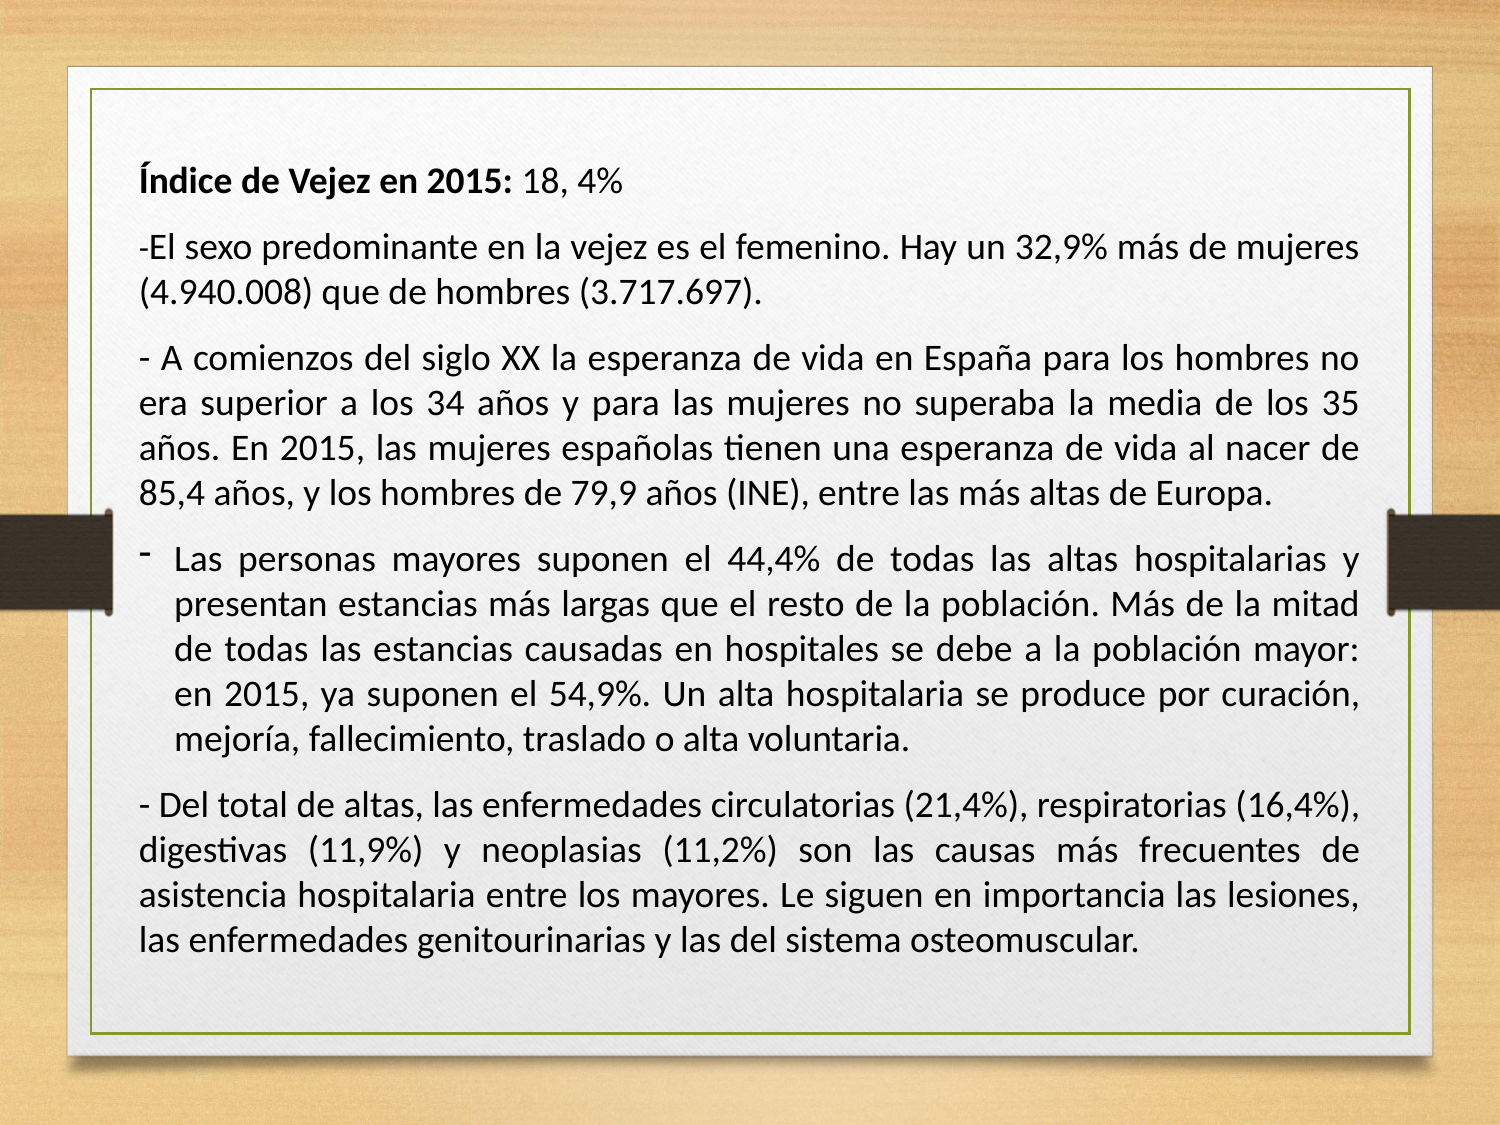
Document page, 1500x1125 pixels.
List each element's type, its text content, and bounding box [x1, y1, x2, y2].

picture [0, 0, 1500, 1125]
text_box Índice de Vejez en 2015: 18, 4% -El sexo predominante en la vejez es el femenino. Hay un 32,9% más de mujeres (4.940.008) que de hombres (3.717.697). - A comienzos del siglo XX la esperanza de vida en España para los hombres no era superior a los 34 años y para las mujeres no superaba la media de los 35 años. En 2015, las mujeres españolas tienen una esperanza de vida al nacer de 85,4 años, y los hombres de 79,9 años (INE), entre las más altas de Europa. Las personas mayores suponen el 44,4% de todas las altas hospitalarias y presentan estancias más largas que el resto de la población. Más de la mitad de todas las estancias causadas en hospitales se debe a la población mayor: en 2015, ya suponen el 54,9%. Un alta hospitalaria se produce por curación, mejoría, fallecimiento, traslado o alta voluntaria. - Del total de altas, las enfermedades circulatorias (21,4%), respiratorias (16,4%), digestivas (11,9%) y neoplasias (11,2%) son las causas más frecuentes de asistencia hospitalaria entre los mayores. Le siguen en importancia las lesiones, las enfermedades genitourinarias y las del sistema osteomuscular. [123, 148, 1376, 968]
